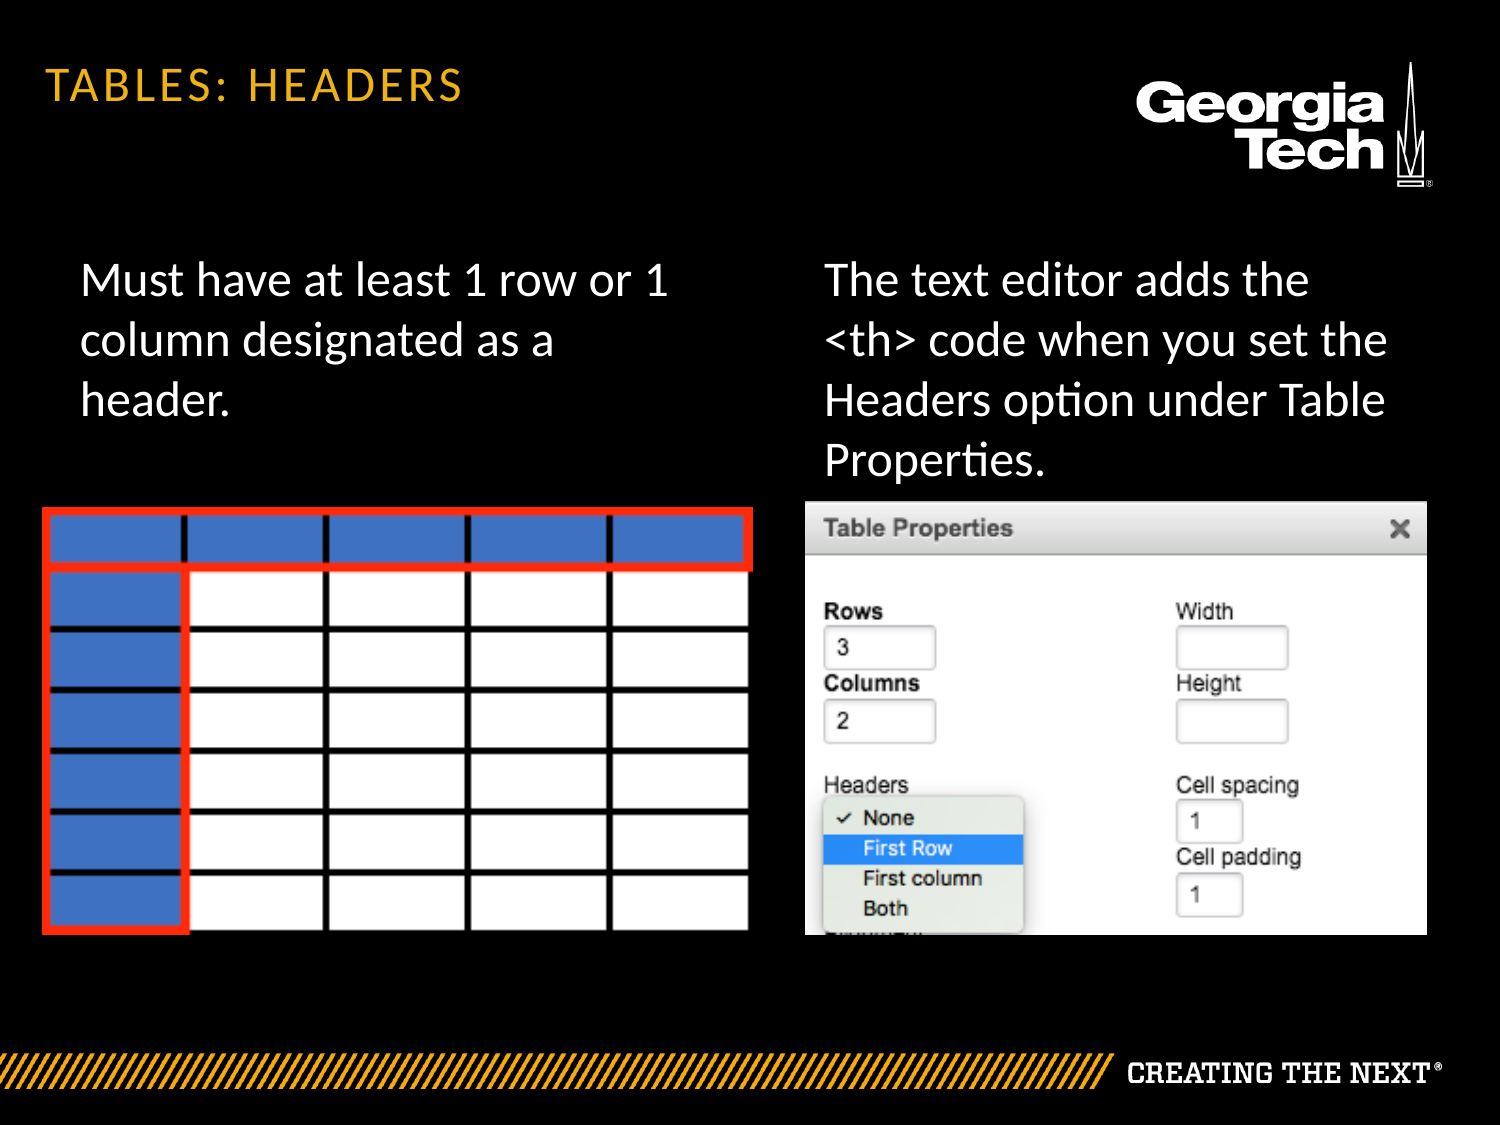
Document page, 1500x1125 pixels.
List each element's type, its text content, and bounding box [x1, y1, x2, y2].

list Must have at least 1 row or 1 column designated as a header. [34, 238, 728, 1021]
title TABLES: HEADERS [0, 0, 1007, 163]
list The text editor adds the <th> code when you set the Headers option under Table Properties. [779, 238, 1453, 1021]
picture [0, 0, 1500, 1125]
